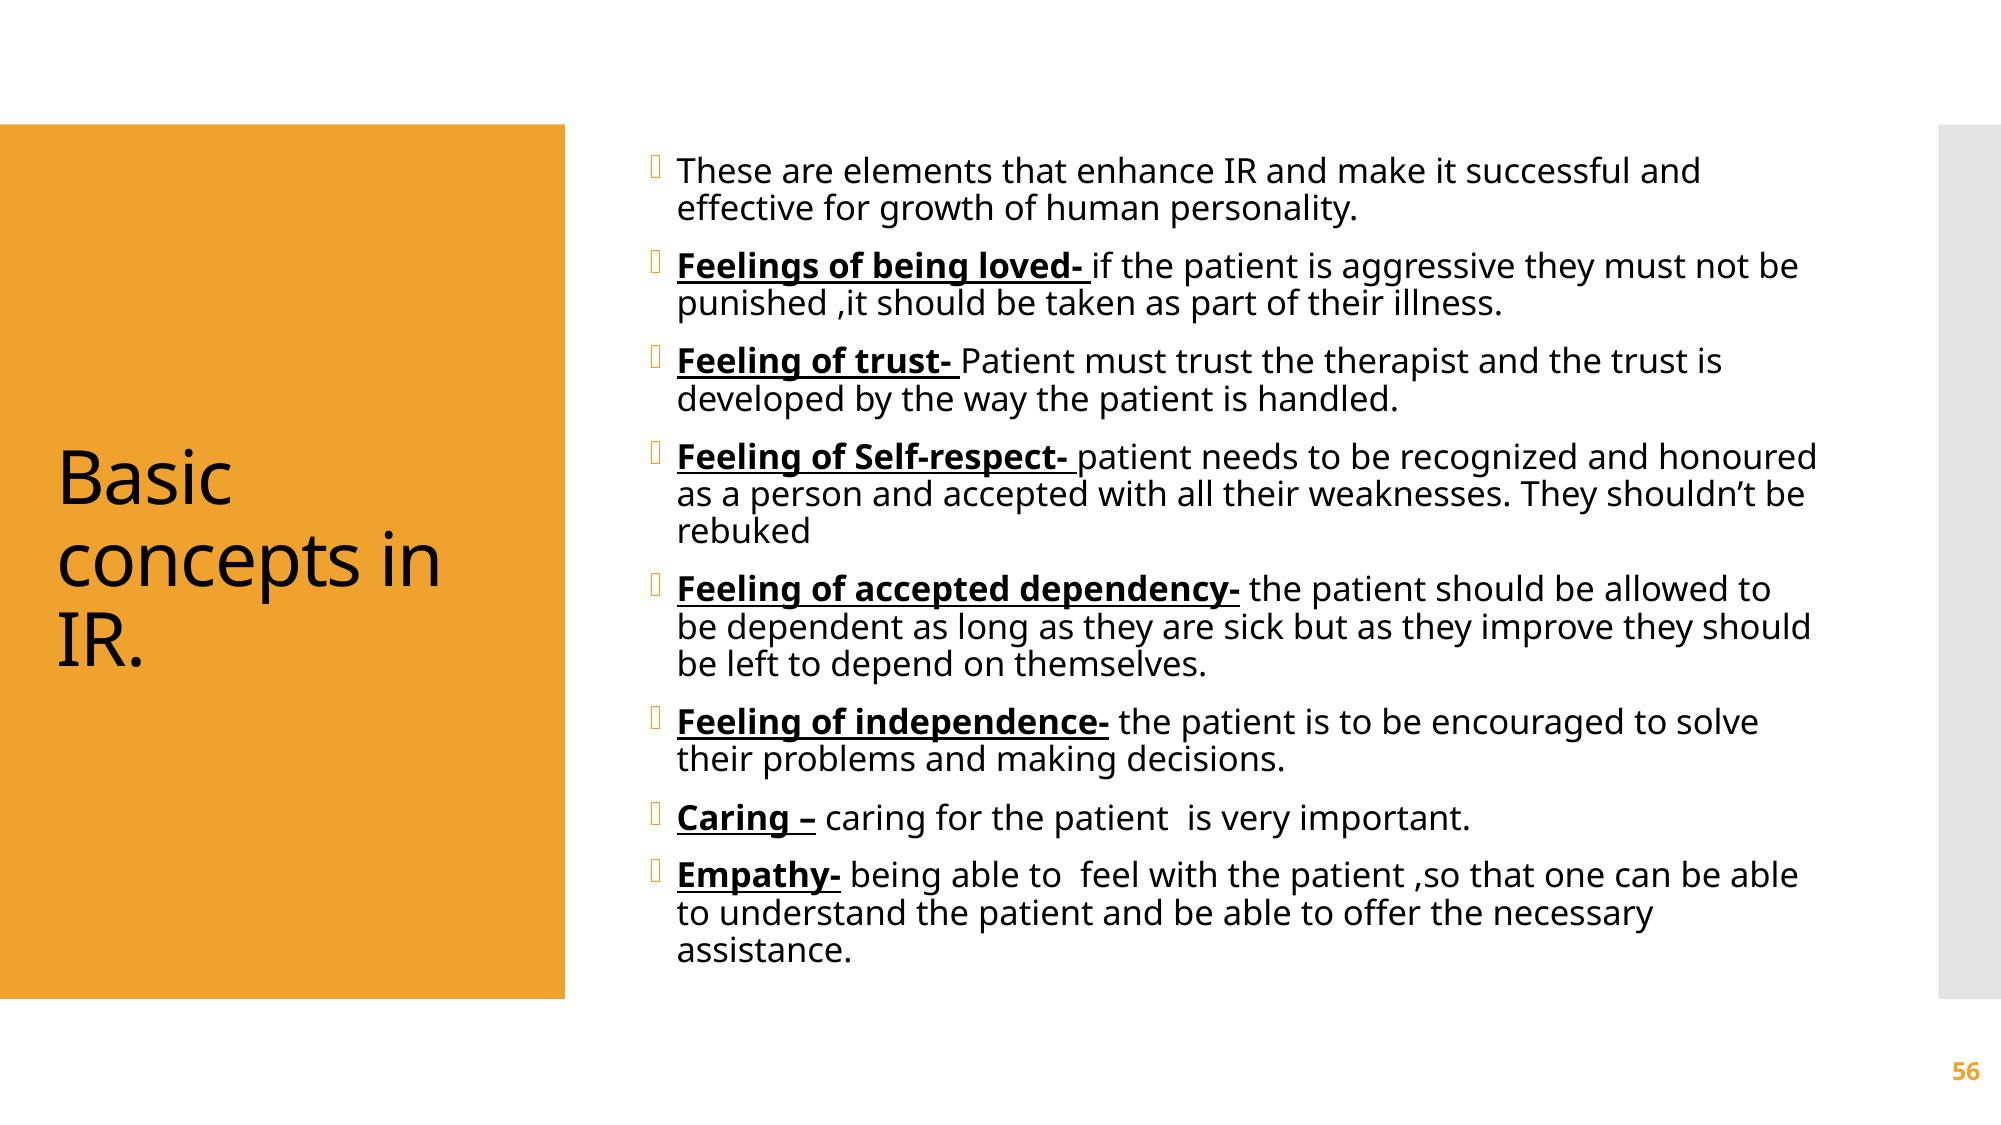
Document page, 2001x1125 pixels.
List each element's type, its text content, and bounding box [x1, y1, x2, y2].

slide_number 56 [1744, 1042, 1996, 1103]
list These are elements that enhance IR and make it successful and effective for growth of human personality. Feelings of being loved- if the patient is aggressive they must not be punished ,it should be taken as part of their illness. Feeling of trust- Patient must trust the therapist and the trust is developed by the way the patient is handled. Feeling of Self-respect- patient needs to be recognized and honoured as a person and accepted with all their weaknesses. They shouldn’t be rebuked Feeling of accepted dependency- the patient should be allowed to be dependent as long as they are sick but as they improve they should be left to depend on themselves. Feeling of independence- the patient is to be encouraged to solve their problems and making decisions. Caring – caring for the patient is very important. Empathy- being able to feel with the patient ,so that one can be able to understand the patient and be able to offer the necessary assistance. [634, 141, 1835, 982]
title Basic concepts in IR. [41, 184, 525, 940]
